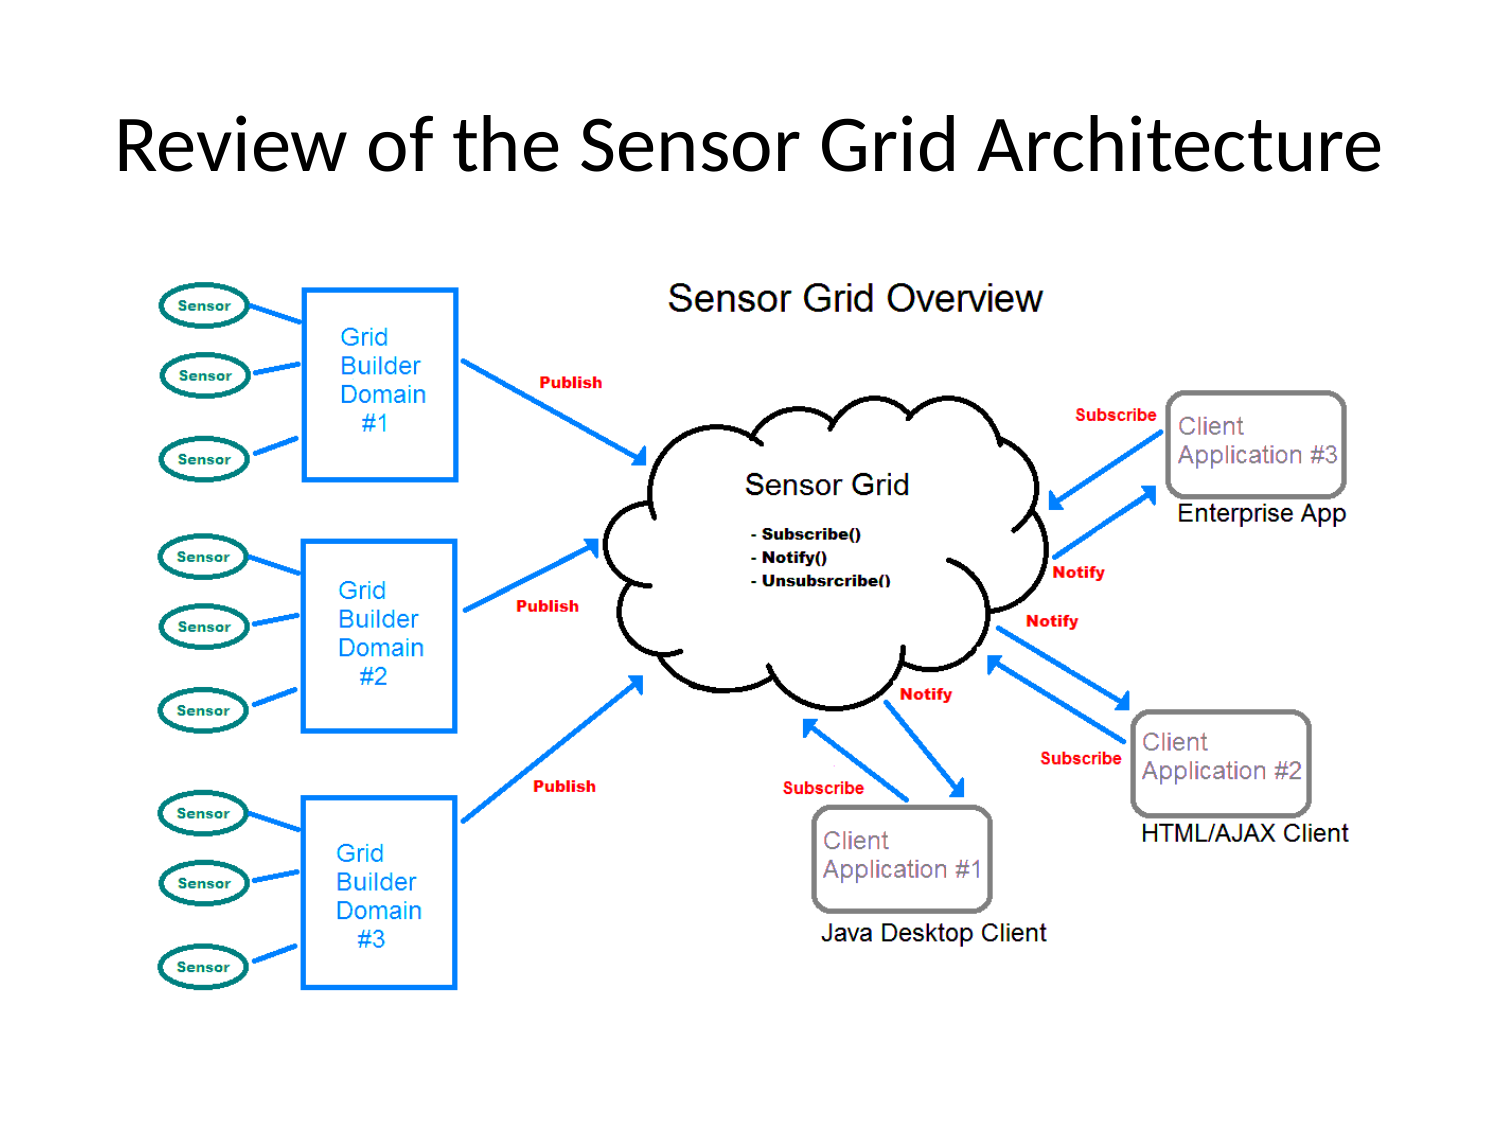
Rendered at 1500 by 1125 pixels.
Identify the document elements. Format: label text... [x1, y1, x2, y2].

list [148, 262, 1352, 1006]
title Review of the Sensor Grid Architecture [75, 45, 1425, 233]
